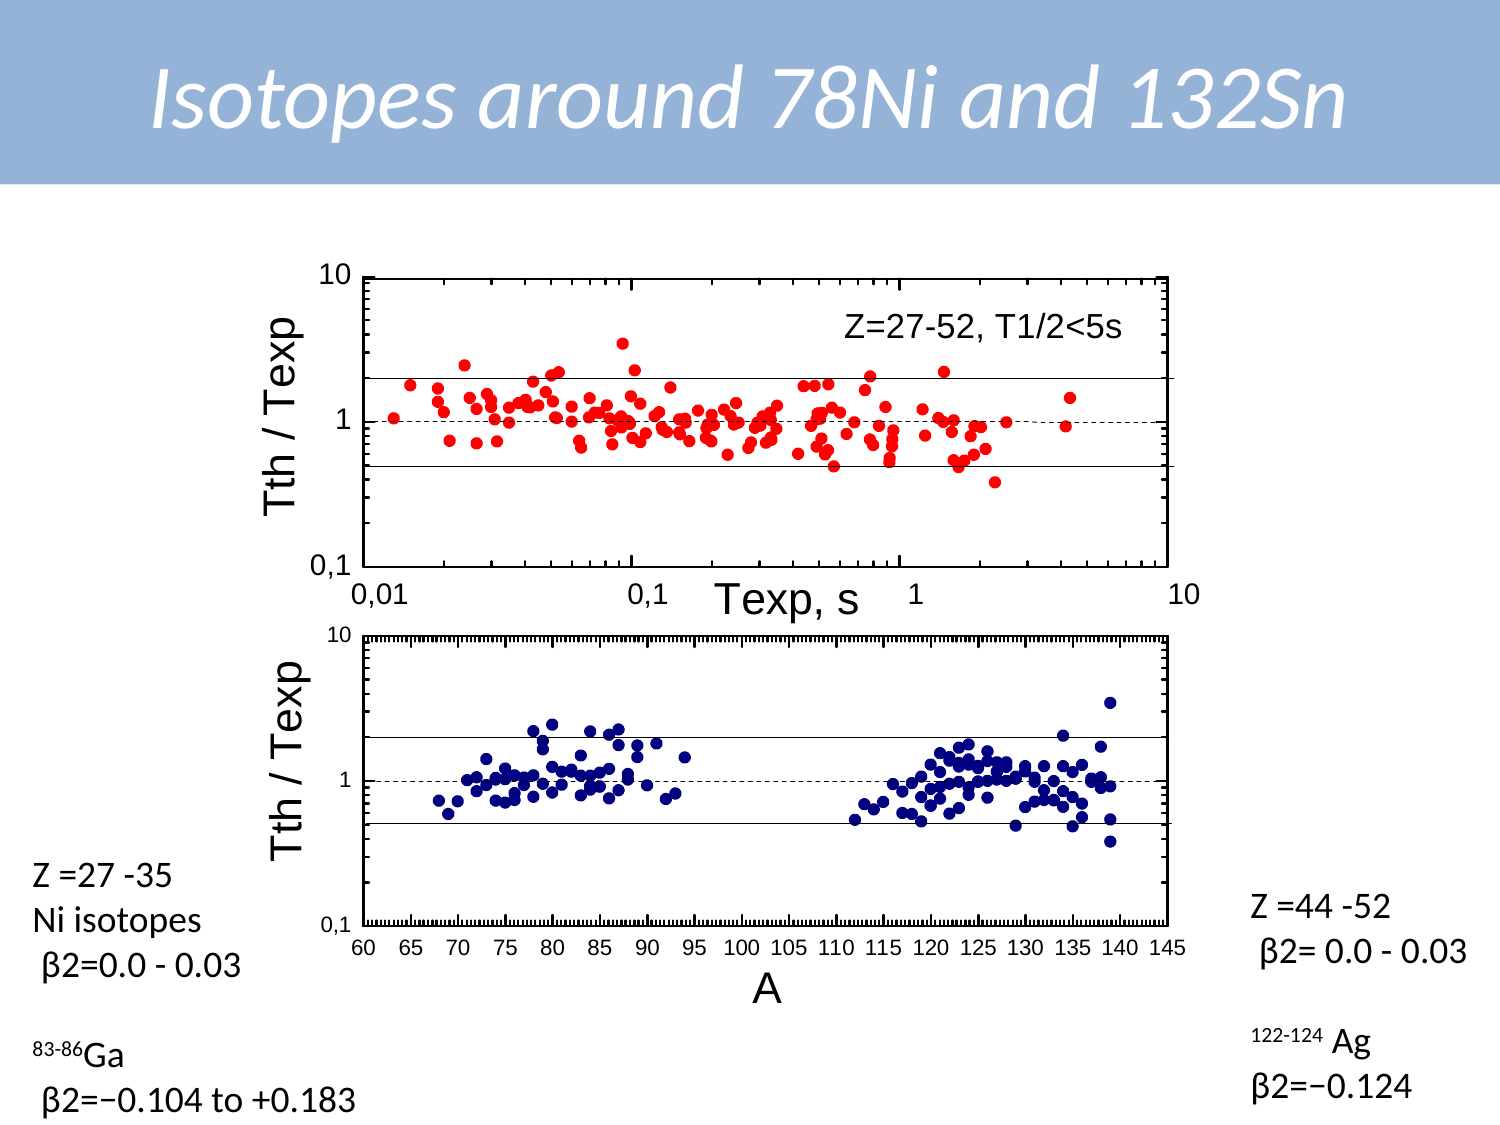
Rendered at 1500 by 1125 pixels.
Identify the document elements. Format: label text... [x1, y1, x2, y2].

title Isotopes around 78Ni and 132Sn [0, 0, 1500, 185]
text_box Z =27 -35 Ni isotopes β2=0.0 - 0.03 83-86Ga β2=−0.104 to +0.183 [17, 797, 384, 1125]
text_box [200, 219, 1273, 1049]
text_box Z =44 -52 β2= 0.0 - 0.03 122-124 Ag β2=−0.124 [1235, 873, 1483, 1114]
